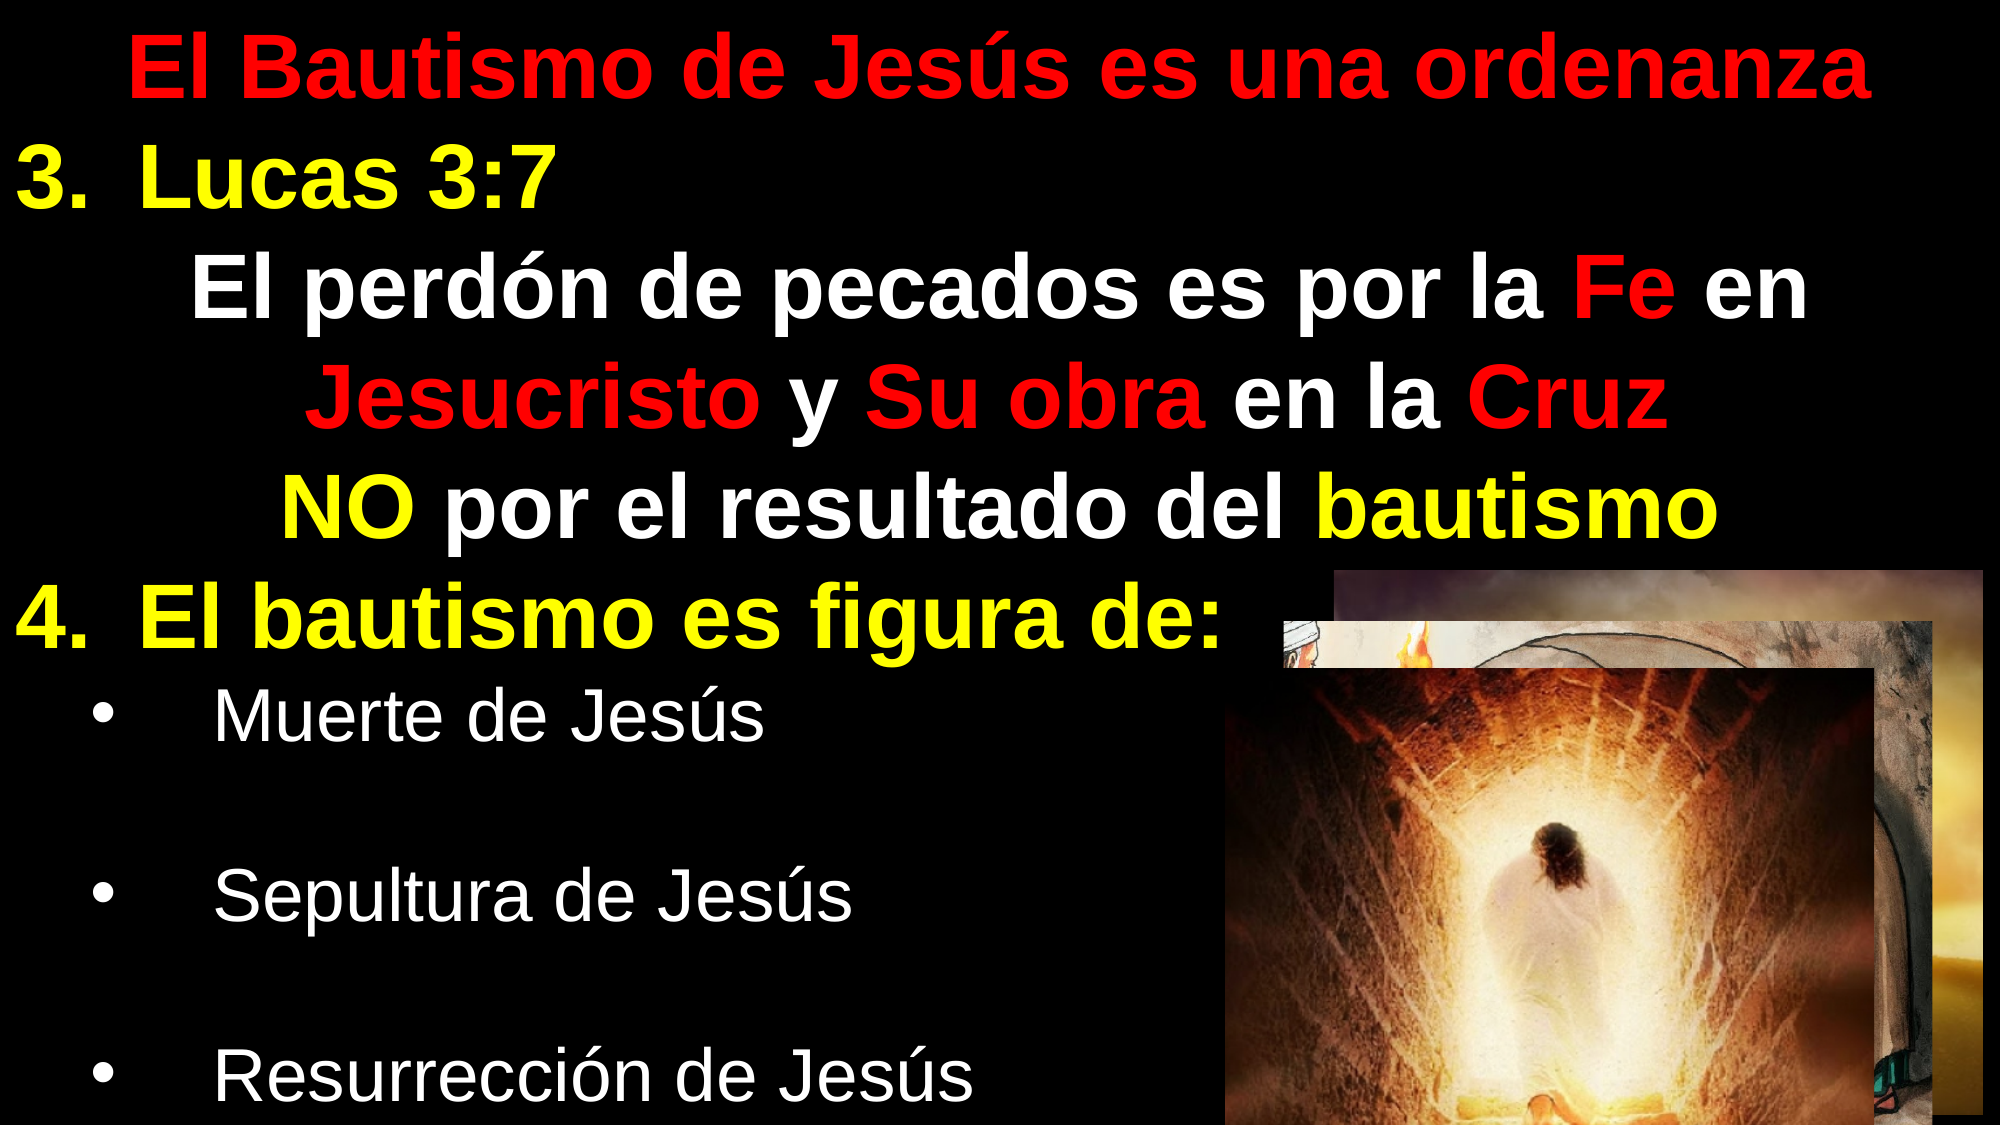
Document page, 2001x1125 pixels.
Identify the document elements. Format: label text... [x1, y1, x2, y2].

picture [1224, 570, 1984, 1125]
text_box El Bautismo de Jesús es una ordenanza Lucas 3:7 El perdón de pecados es por la Fe en Jesucristo y Su obra en la Cruz NO por el resultado del bautismo El bautismo es figura de: Muerte de Jesús Sepultura de Jesús Resurrección de Jesús [0, 0, 2000, 1125]
